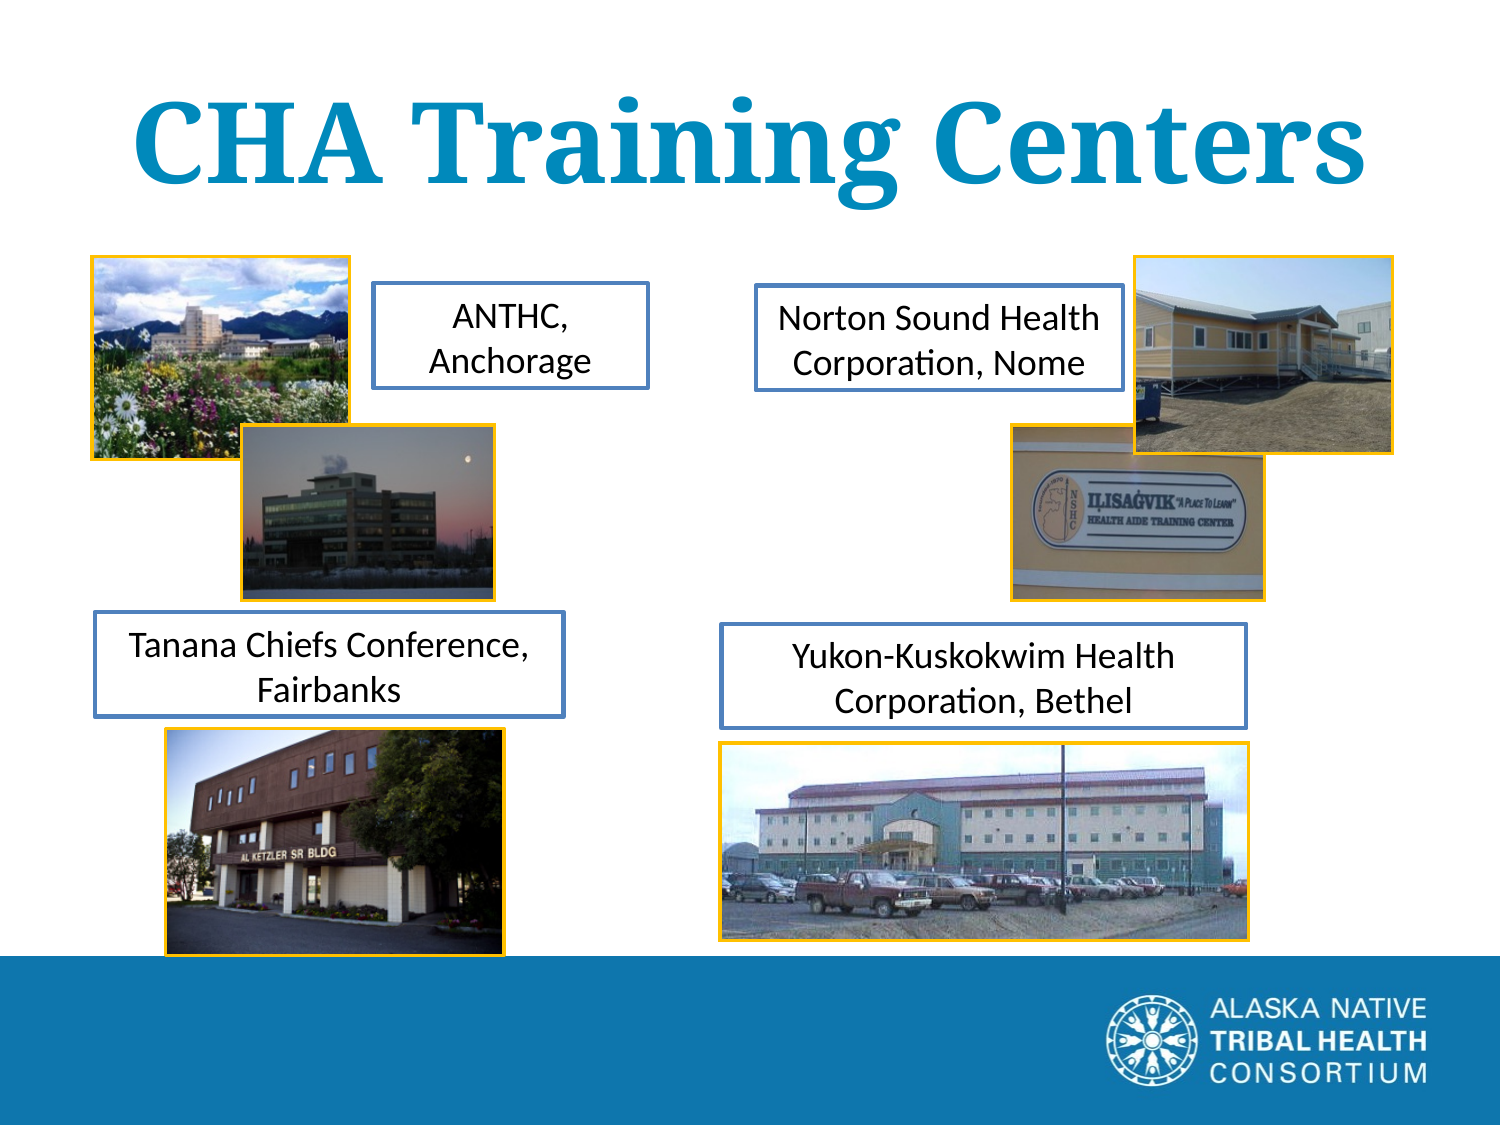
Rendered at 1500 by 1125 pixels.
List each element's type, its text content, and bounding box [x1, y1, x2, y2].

text_box ANTHC, Anchorage [371, 281, 650, 390]
text_box Norton Sound Health Corporation, Nome [754, 283, 1125, 392]
picture [1013, 257, 1391, 600]
picture [0, 956, 1500, 1125]
picture [166, 729, 503, 954]
text_box Yukon-Kuskokwim Health Corporation, Bethel [719, 622, 1248, 730]
text_box Tanana Chiefs Conference, Fairbanks [94, 612, 564, 717]
picture [721, 744, 1247, 940]
picture [93, 258, 494, 600]
title CHA Training Centers [75, 45, 1425, 233]
